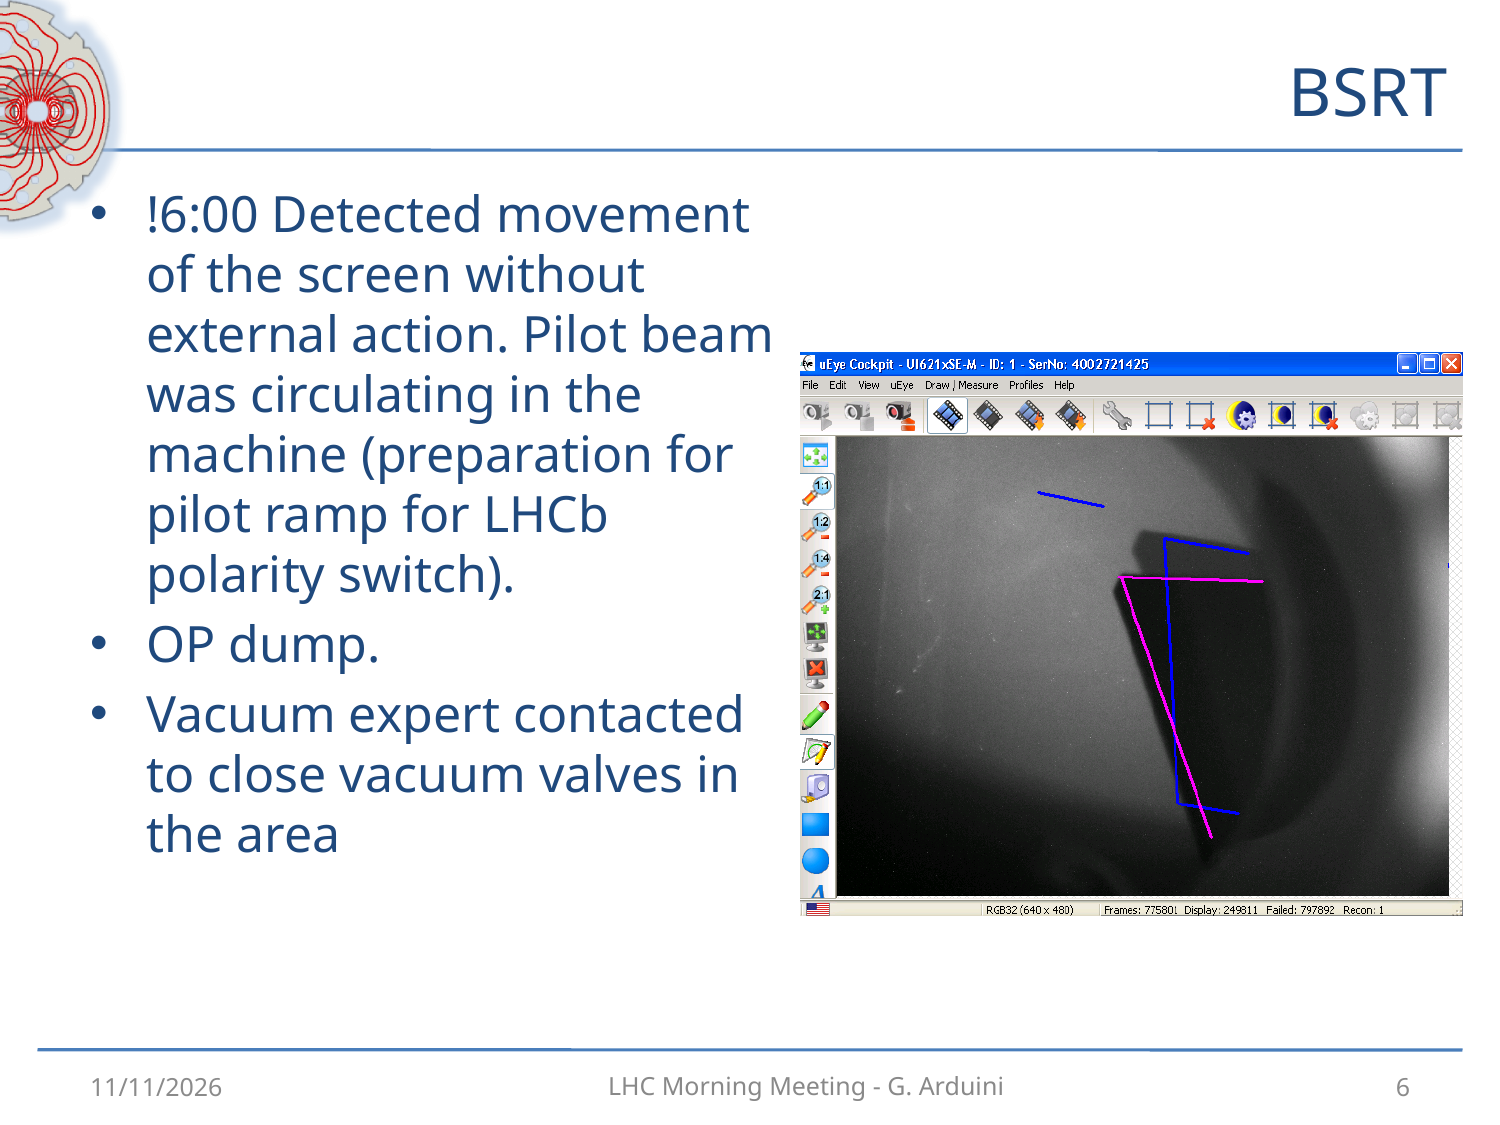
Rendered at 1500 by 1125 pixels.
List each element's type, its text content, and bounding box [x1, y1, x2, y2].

slide_number 6 [1074, 1074, 1425, 1103]
picture [0, 2, 109, 220]
list !6:00 Detected movement of the screen without external action. Pilot beam was circulating in the machine (preparation for pilot ramp for LHCb polarity switch). OP dump. Vacuum expert contacted to close vacuum valves in the area [74, 174, 801, 918]
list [799, 351, 1463, 916]
title BSRT [262, 24, 1463, 156]
footer LHC Morning Meeting - G. Arduini [275, 1074, 1074, 1100]
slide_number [75, 1074, 425, 1103]
